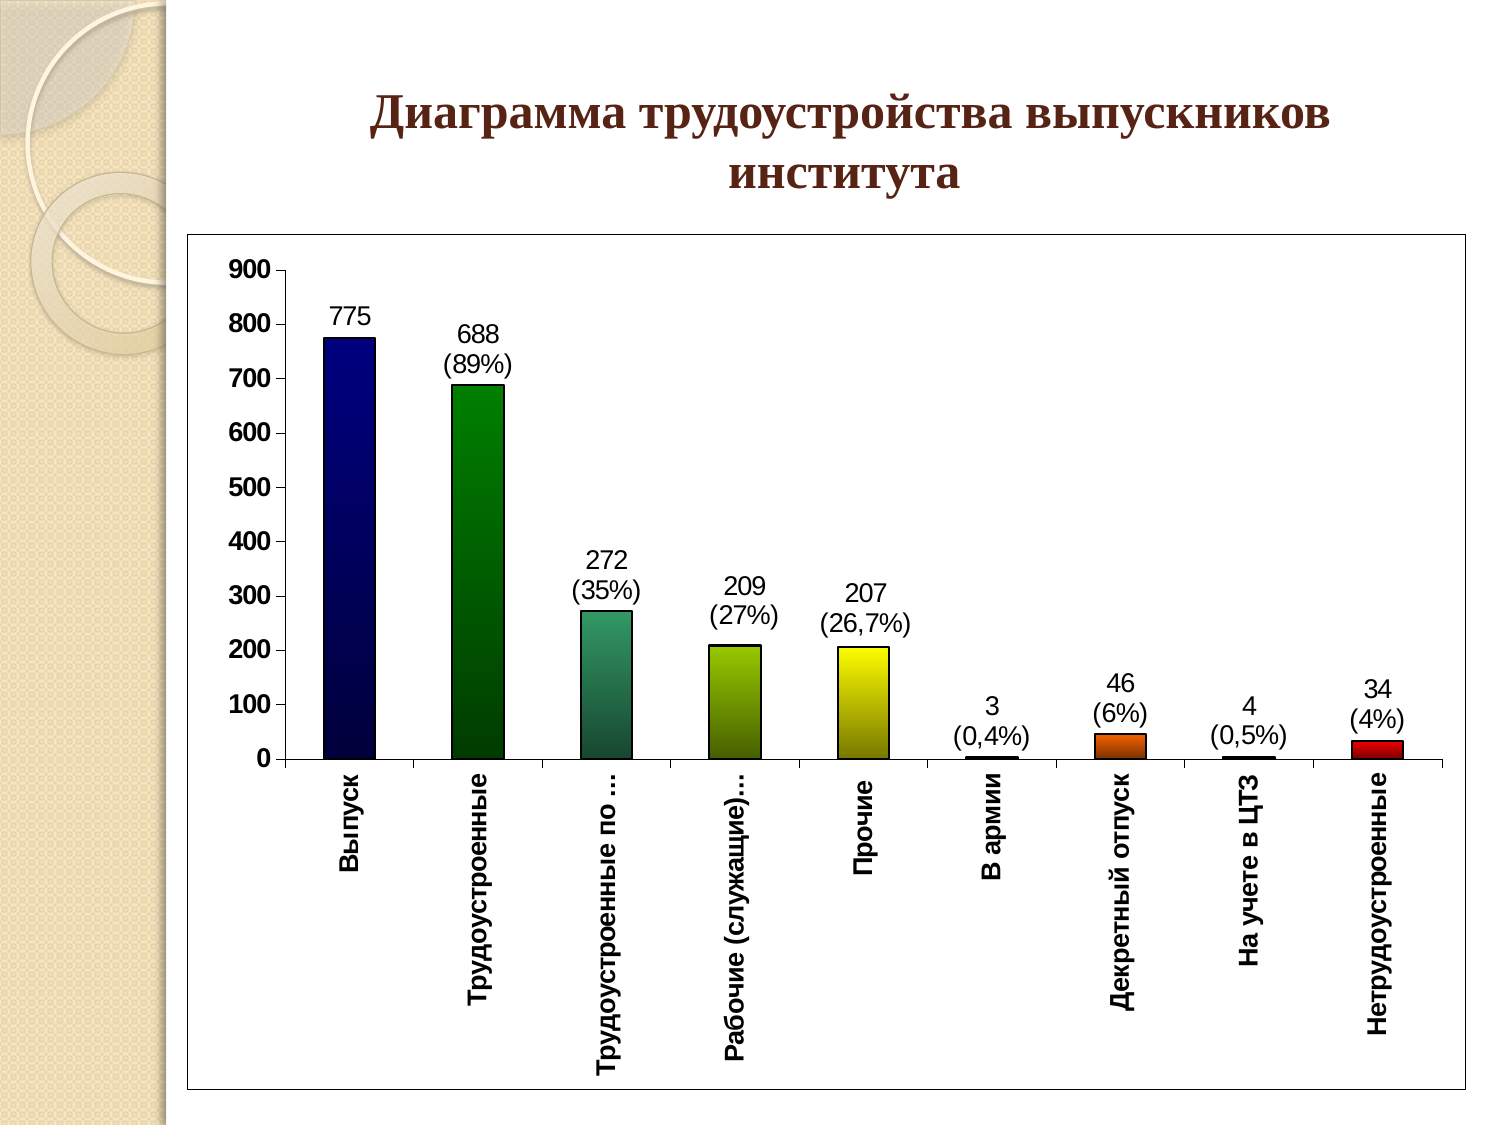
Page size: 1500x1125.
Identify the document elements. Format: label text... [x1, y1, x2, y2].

title Диаграмма трудоустройства выпускников института [235, 45, 1466, 232]
chart [187, 234, 1466, 1091]
